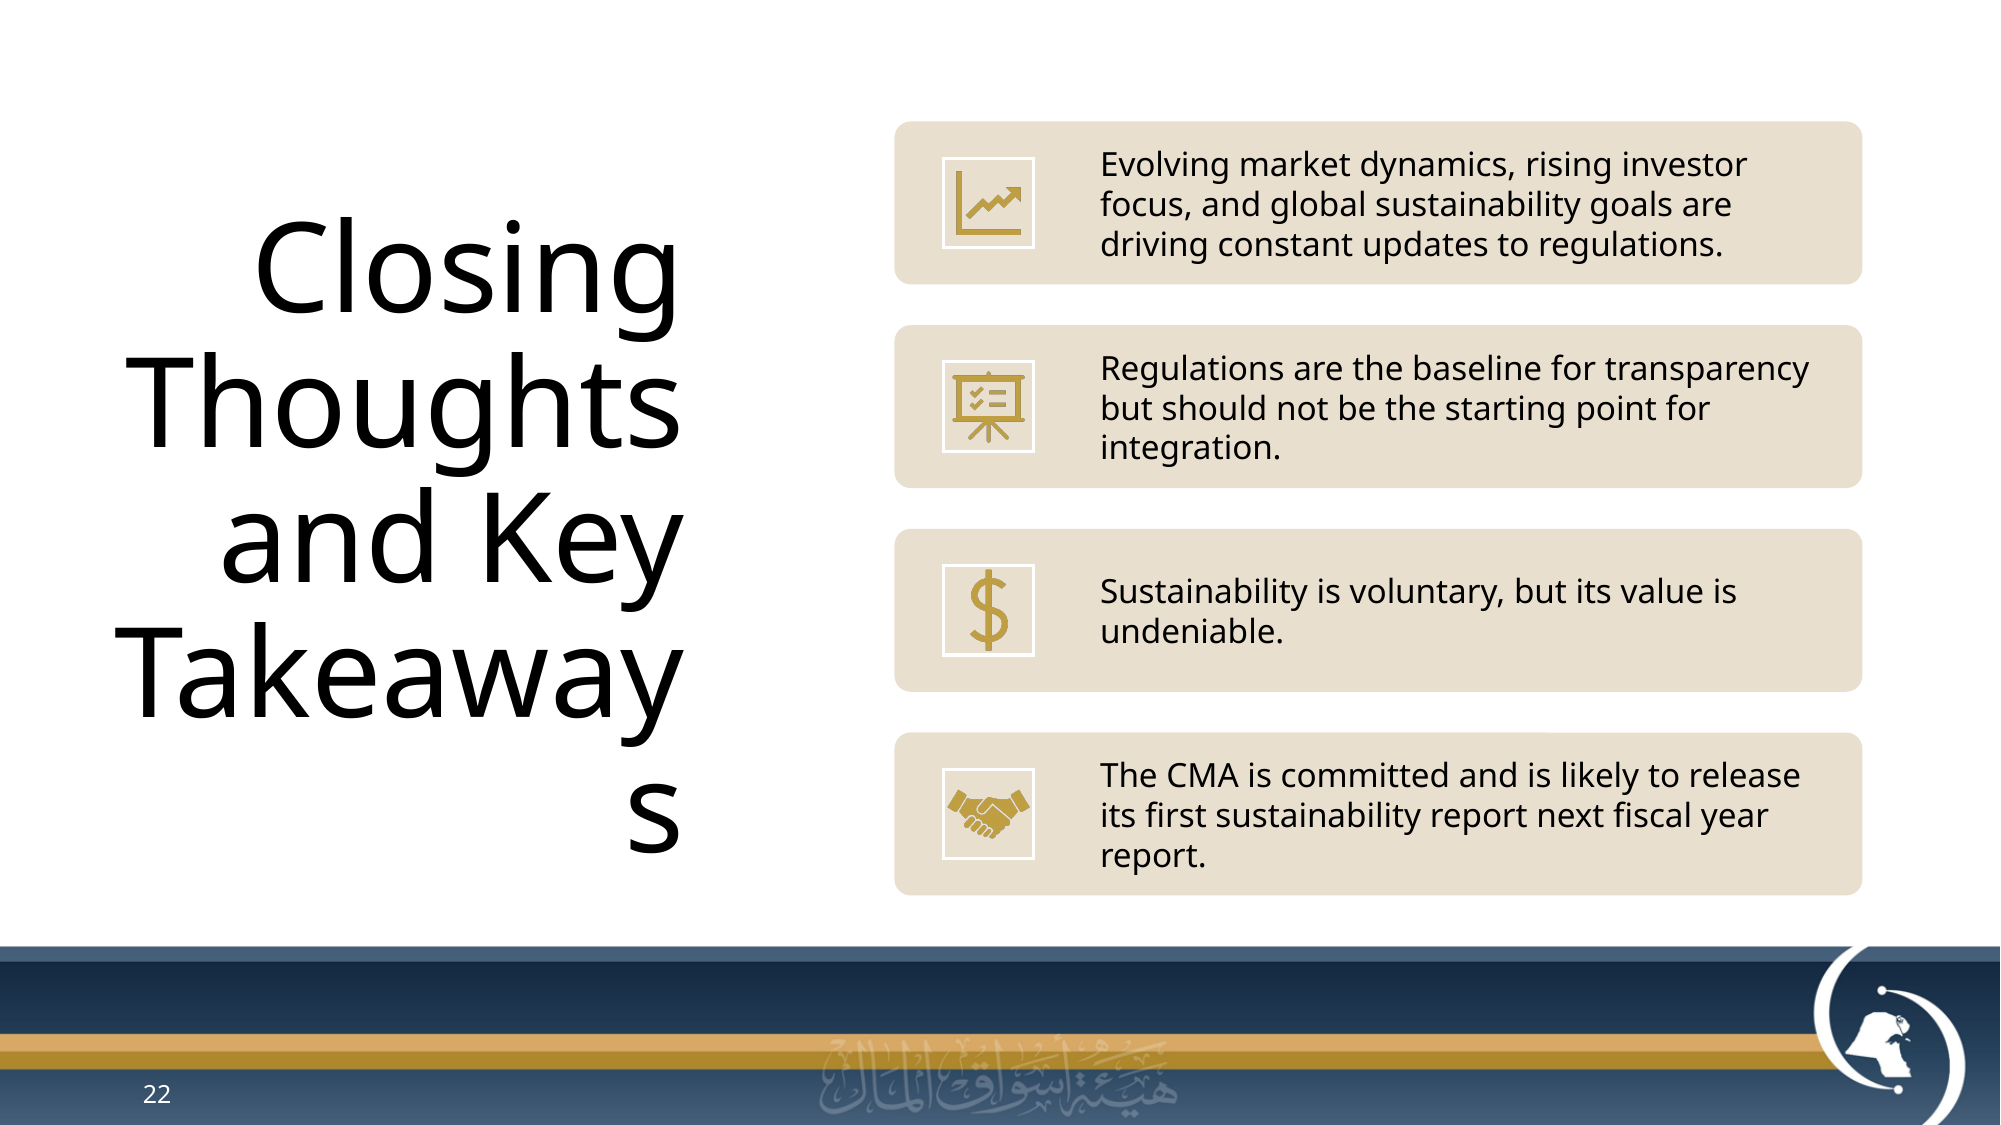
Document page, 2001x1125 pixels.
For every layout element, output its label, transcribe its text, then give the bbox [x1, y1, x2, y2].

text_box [893, 120, 1863, 897]
text_box Closing Thoughts and Key Takeaways [88, 155, 700, 929]
slide_number 22 [0, 1065, 187, 1125]
picture [0, 945, 2000, 1125]
